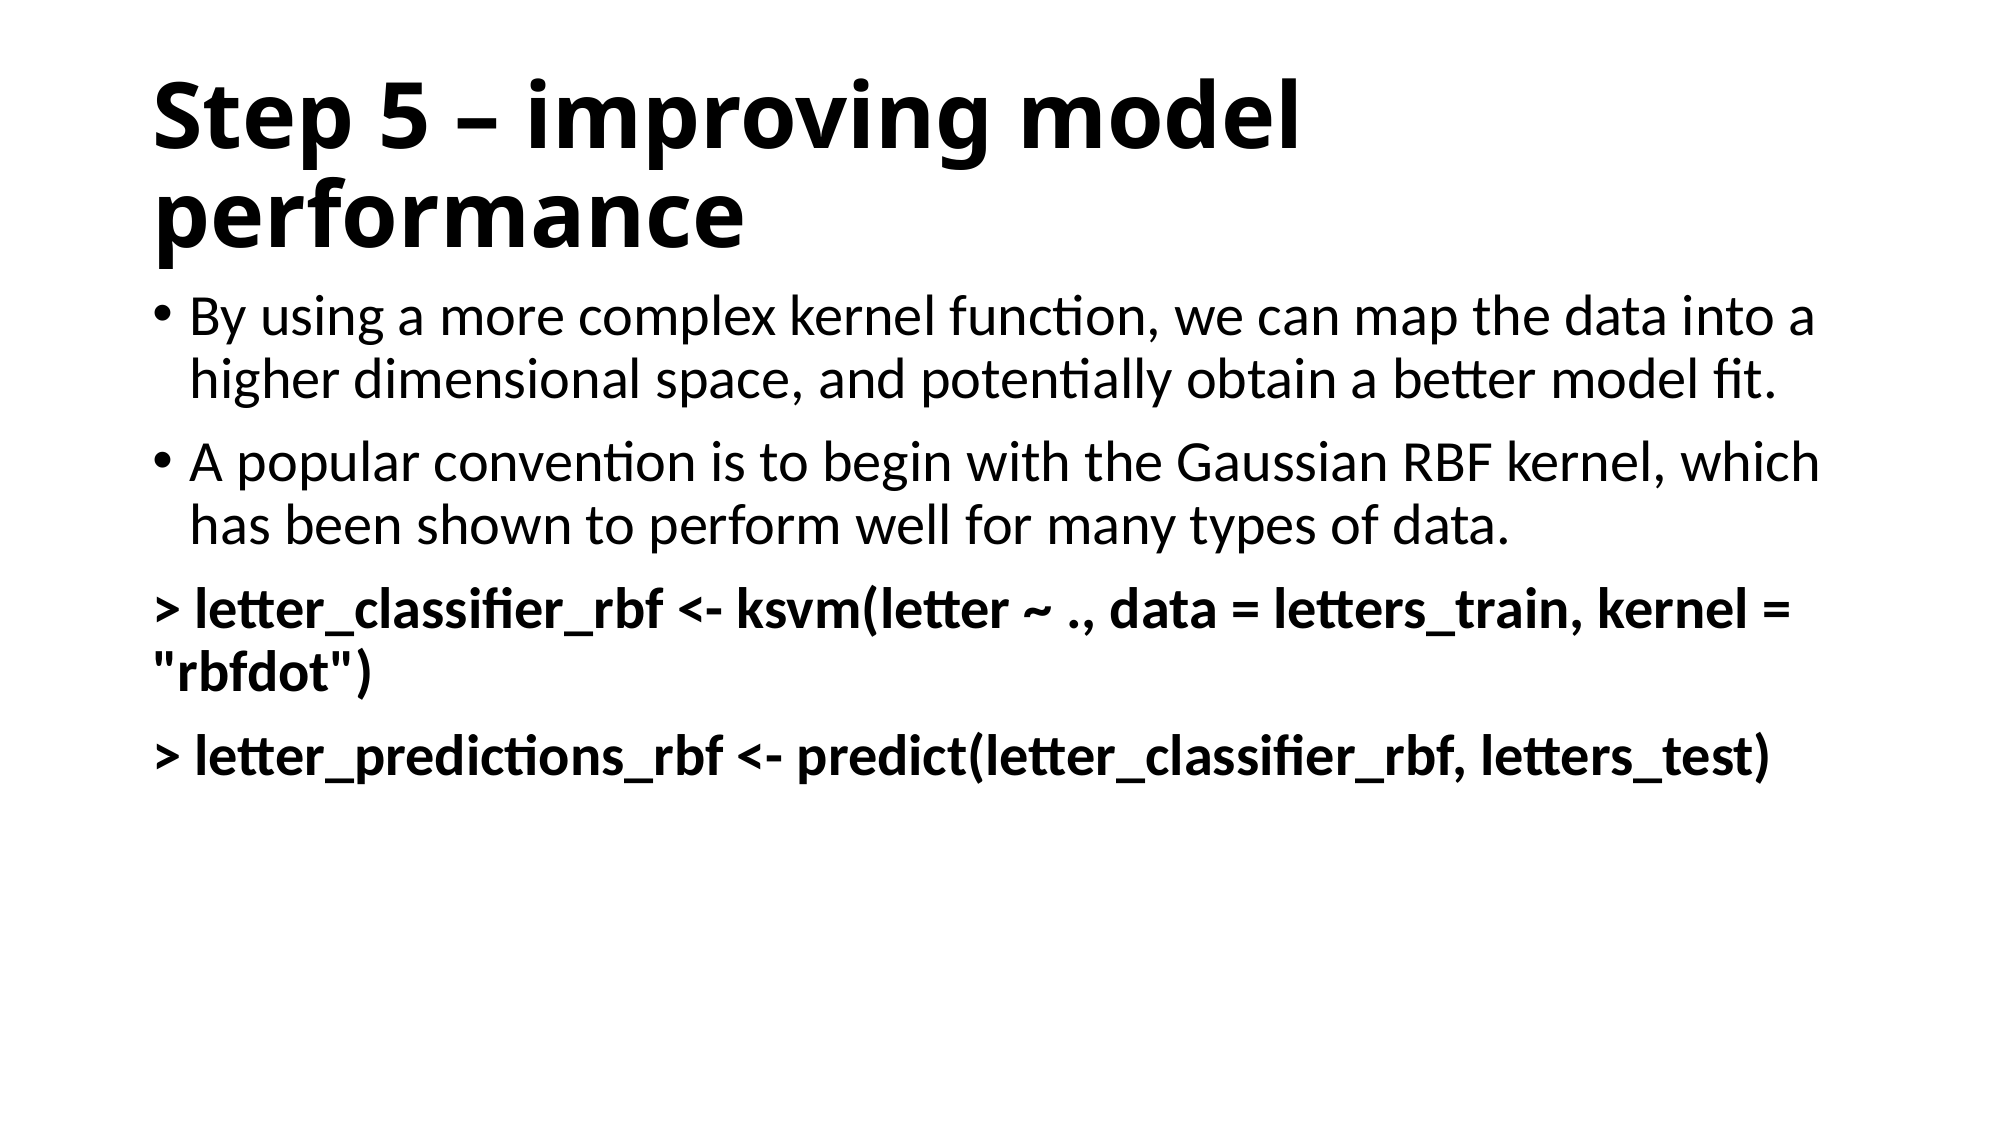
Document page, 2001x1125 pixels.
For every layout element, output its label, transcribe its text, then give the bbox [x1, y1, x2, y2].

title Step 5 – improving model performance [137, 59, 1863, 277]
list By using a more complex kernel function, we can map the data into a higher dimensional space, and potentially obtain a better model fit. A popular convention is to begin with the Gaussian RBF kernel, which has been shown to perform well for many types of data. > letter_classifier_rbf <- ksvm(letter ~ ., data = letters_train, kernel = "rbfdot") > letter_predictions_rbf <- predict(letter_classifier_rbf, letters_test) [137, 277, 1863, 992]
